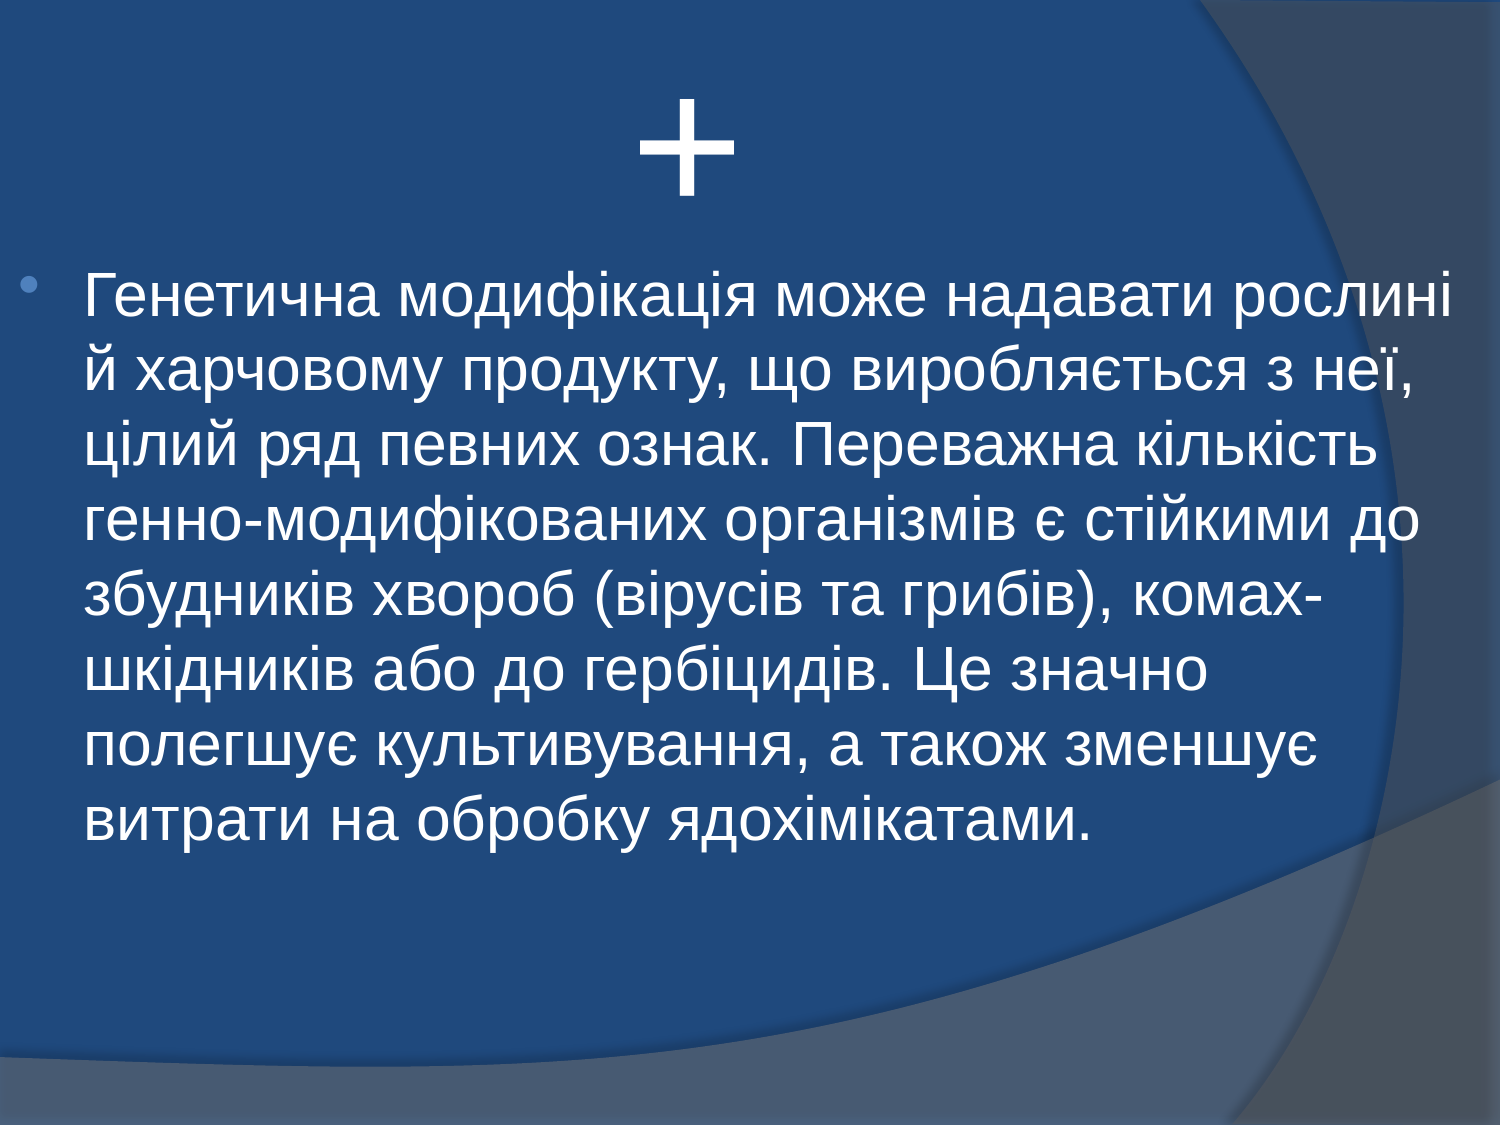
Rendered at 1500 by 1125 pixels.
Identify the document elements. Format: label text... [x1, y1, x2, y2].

list Генетична модифікація може надавати рослині й харчовому продукту, що виробляється з неї, цілий ряд певних ознак. Переважна кількість генно-модифікованих організмів є стійкими до збудників хвороб (вірусів та грибів), комах-шкідників або до гербіцидів. Це значно полегшує культивування, а також зменшує витрати на обробку ядохімікатами. [0, 246, 1477, 1008]
title + [75, 45, 1300, 233]
